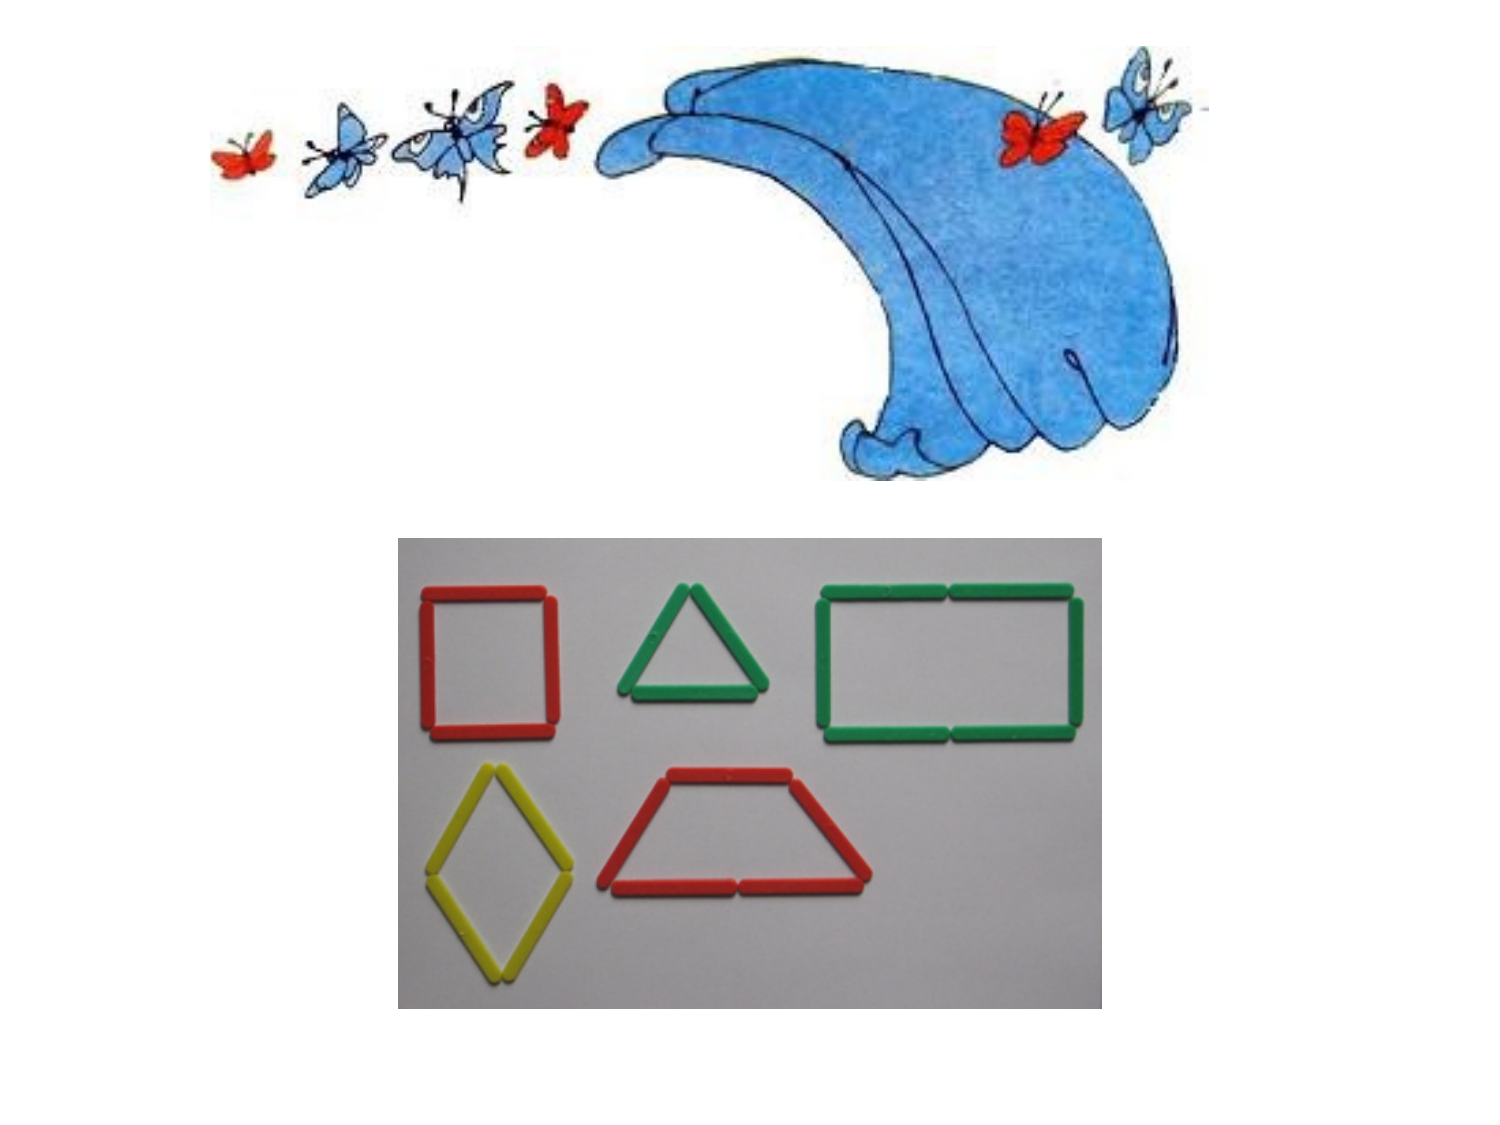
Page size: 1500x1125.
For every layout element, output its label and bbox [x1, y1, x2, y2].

picture [210, 46, 1210, 481]
picture [398, 538, 1102, 1009]
